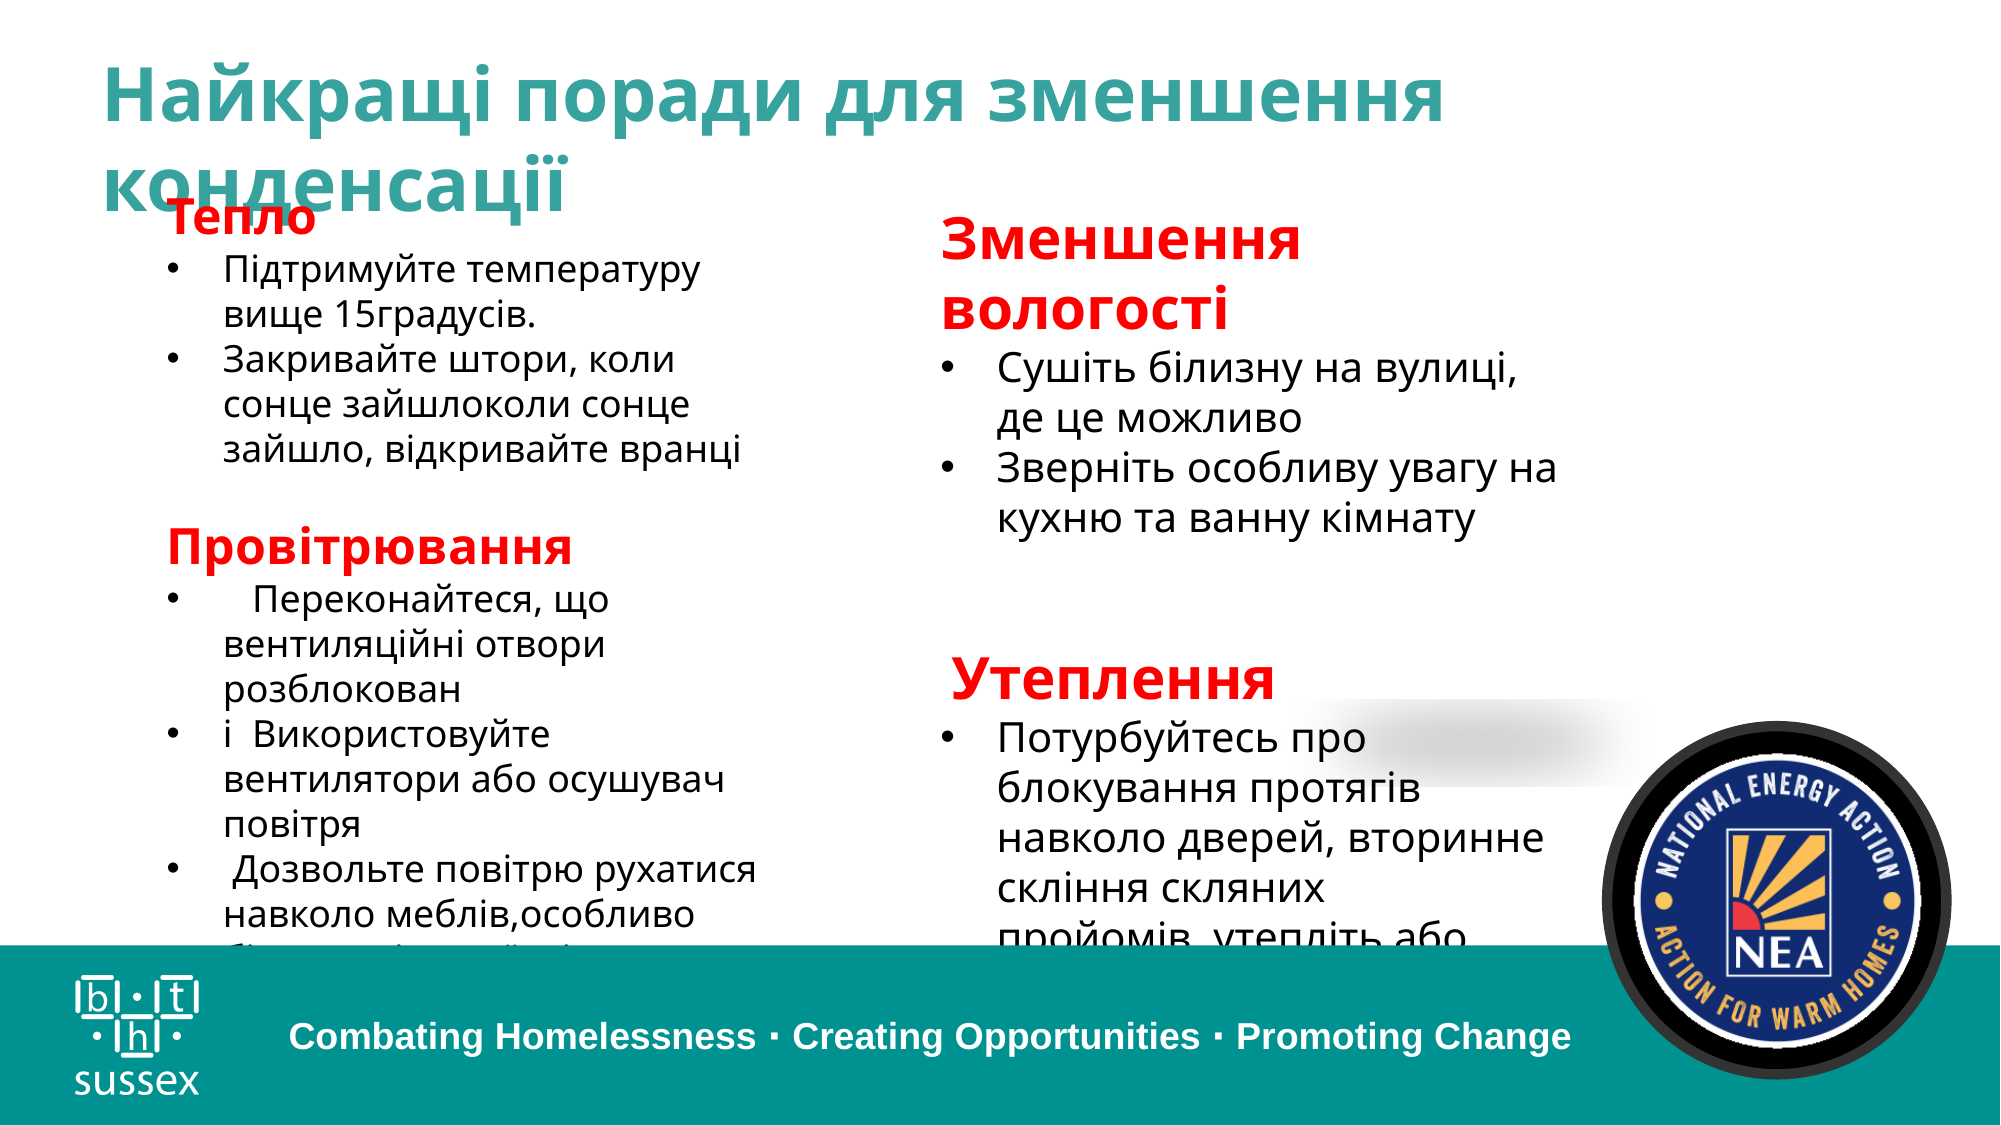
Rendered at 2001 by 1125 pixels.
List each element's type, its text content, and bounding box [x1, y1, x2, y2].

text_box [0, 944, 2000, 1125]
text_box Зменшення вологості Сушіть білизну на вулиці, де це можливо Зверніть особливу увагу на кухню та ванну кімнату Утеплення Потурбуйтесь про блокування протягів навколо дверей, вторинне скління скляних пройомів ,утепліть або “одягніть” водонагрівач [925, 193, 1585, 944]
picture [1606, 725, 1947, 1075]
text_box Найкращі поради для зменшення конденсації [86, 38, 1913, 234]
text_box Combating Homelessness ∙ Creating Opportunities ∙ Promoting Change [273, 1004, 1606, 1065]
picture [74, 975, 199, 1095]
text_box Тепло Підтримуйте температуру вище 15градусів. Закривайте штори, коли сонце зайшлоколи сонце зайшло, відкривайте вранці Провітрювання Переконайтеся, що вентиляційні отвори розблокован і Використовуйте вентилятори або осушувач повітря Дозвольте повітрю рухатися навколо меблів,особливо біля зовнішньої стіни [151, 177, 780, 944]
